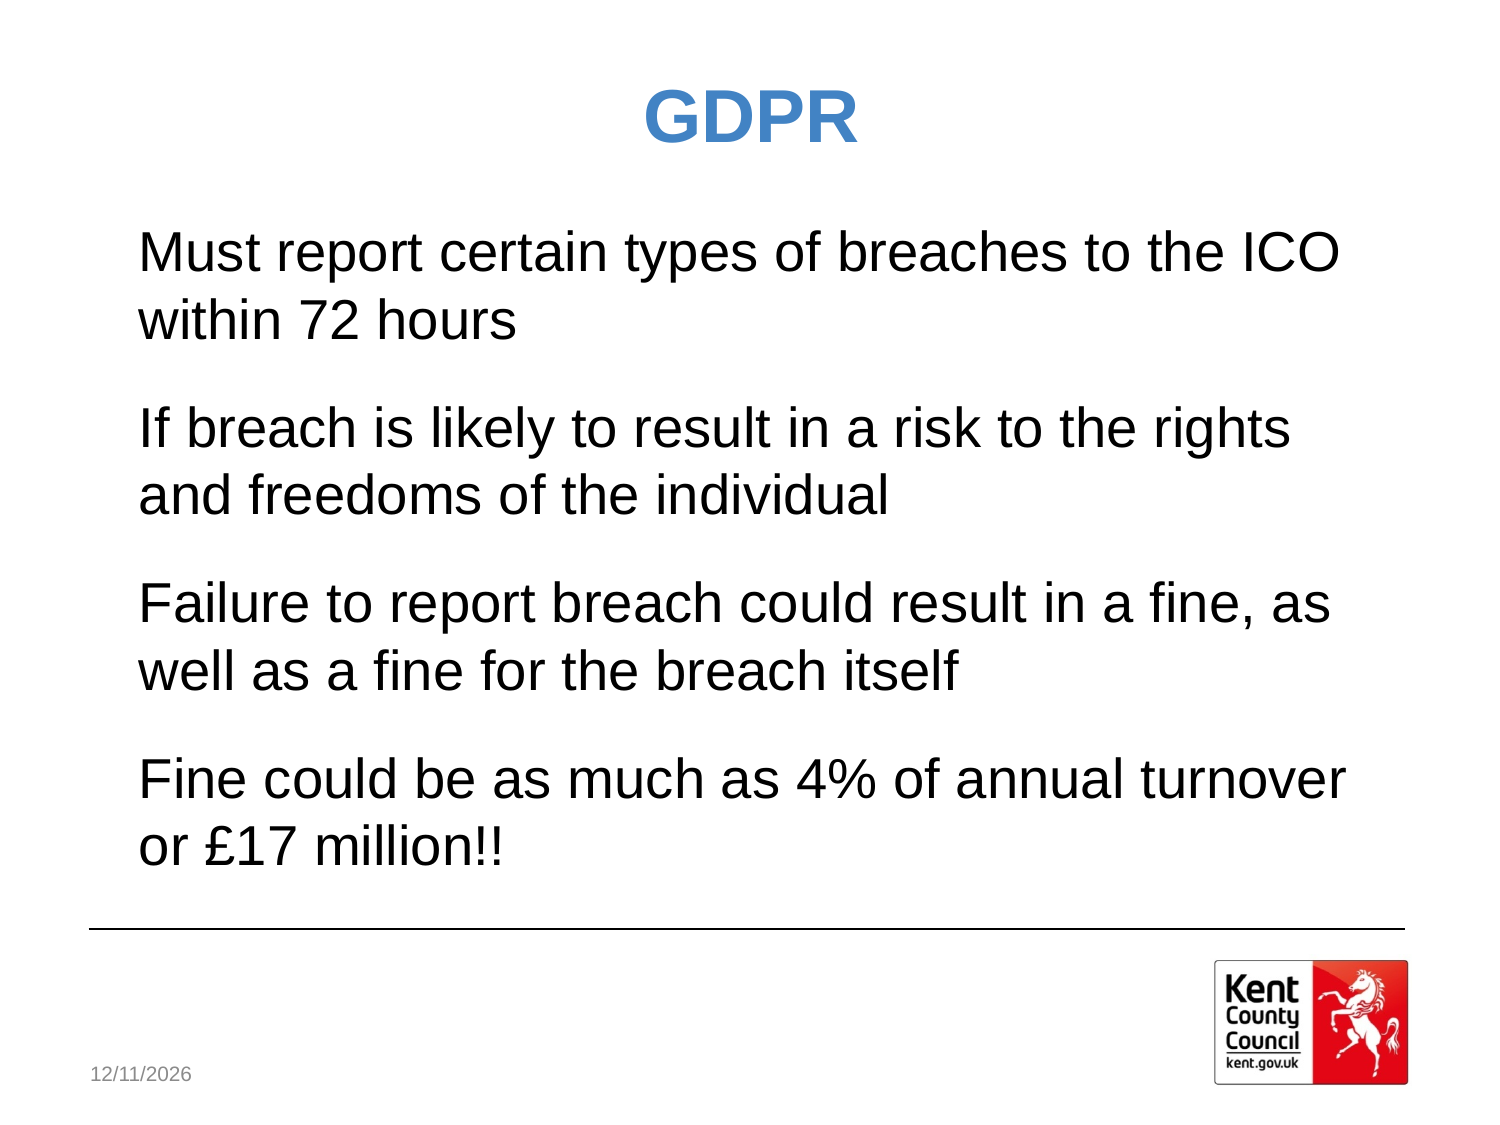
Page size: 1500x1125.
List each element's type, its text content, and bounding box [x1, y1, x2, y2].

list Must report certain types of breaches to the ICO within 72 hours If breach is likely to result in a risk to the rights and freedoms of the individual Failure to report breach could result in a fine, as well as a fine for the breach itself Fine could be as much as 4% of annual turnover or £17 million!! [123, 208, 1415, 951]
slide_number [75, 1042, 425, 1103]
picture [1210, 954, 1412, 1090]
title GDPR [76, 19, 1427, 207]
